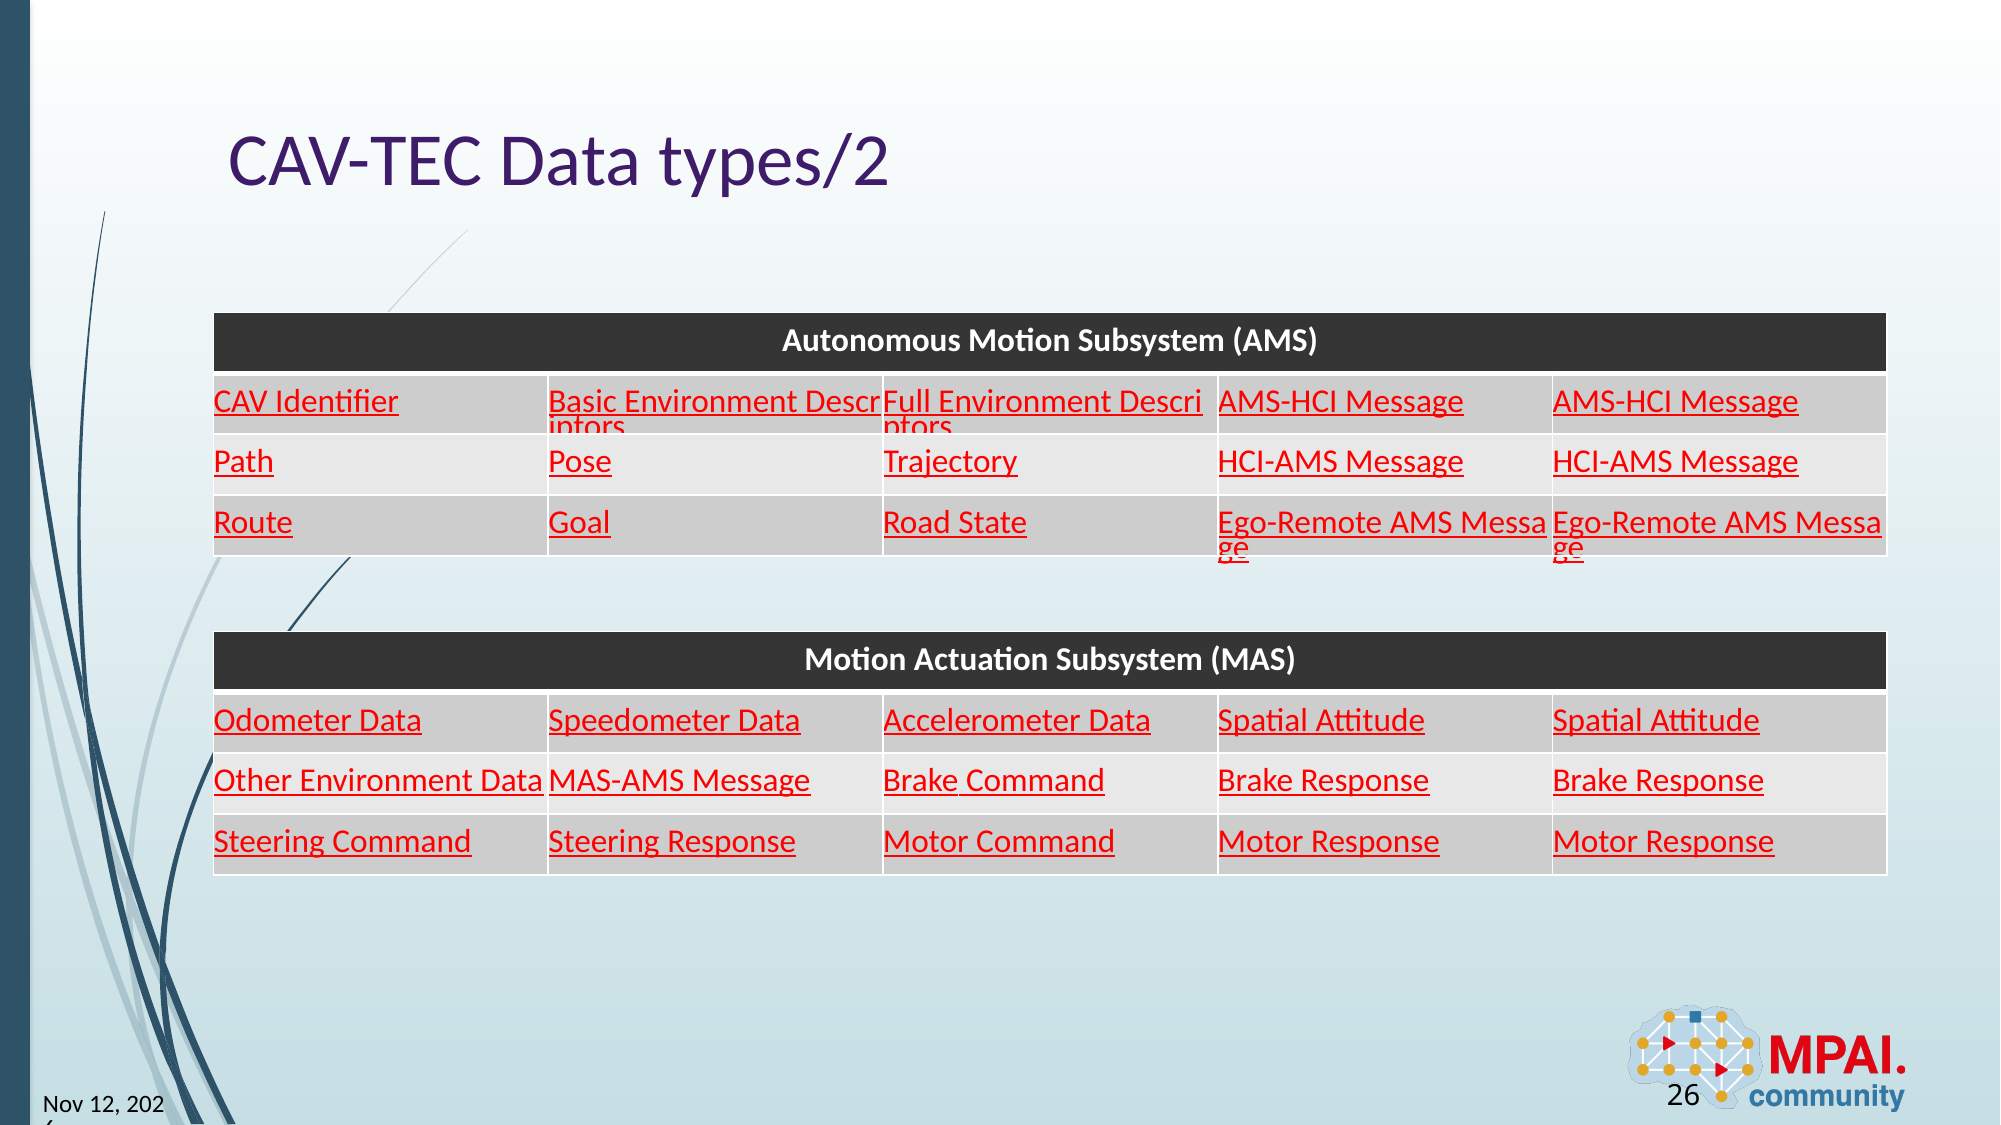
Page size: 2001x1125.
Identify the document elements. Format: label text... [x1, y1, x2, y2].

slide_number 6-Jun-24 [28, 1080, 192, 1125]
table_cell AMS-HCI Message [1553, 376, 1886, 433]
table_cell Brake Response [1553, 754, 1886, 813]
table_cell Steering Command [214, 815, 547, 874]
table_header Motion Actuation Subsystem (MAS) [214, 632, 1886, 689]
table_cell Brake Response [1219, 754, 1552, 813]
table_cell Goal [549, 496, 882, 555]
slide_number 26 [1652, 1076, 1744, 1085]
table_cell MAS-AMS Message [549, 754, 882, 813]
table_cell HCI-AMS Message [1553, 435, 1886, 494]
table_cell CAV Identifier [214, 376, 547, 433]
table_cell Brake Command [884, 754, 1217, 813]
table_cell Spatial Attitude [1553, 695, 1886, 752]
table_cell Ego-Remote AMS Message [1553, 496, 1886, 555]
table_header Autonomous Motion Subsystem (AMS) [214, 313, 1886, 371]
table_cell Road State [884, 496, 1217, 555]
picture [1623, 999, 1909, 1120]
table_cell Odometer Data [214, 695, 547, 752]
table_cell Steering Response [549, 815, 882, 874]
table_cell Trajectory [884, 435, 1217, 494]
table_cell Route [214, 496, 547, 555]
table_cell Basic Environment Descriptors [549, 376, 882, 433]
table_cell HCI-AMS Message [1219, 435, 1552, 494]
table_cell AMS-HCI Message [1219, 376, 1552, 433]
table_cell Pose [549, 435, 882, 494]
table_cell Path [214, 435, 547, 494]
table_cell Full Environment Descriptors [884, 376, 1217, 433]
table_cell Spatial Attitude [1219, 695, 1552, 752]
table_cell Ego-Remote AMS Message [1219, 496, 1552, 555]
table_cell Motor Response [1553, 815, 1886, 874]
table_cell Motor Command [884, 815, 1217, 874]
table_cell Motor Response [1219, 815, 1552, 874]
table_cell Speedometer Data [549, 695, 882, 752]
title CAV-TEC Data types/2 [213, 102, 1888, 312]
table_cell Accelerometer Data [884, 695, 1217, 752]
table_cell Other Environment Data [214, 754, 547, 813]
